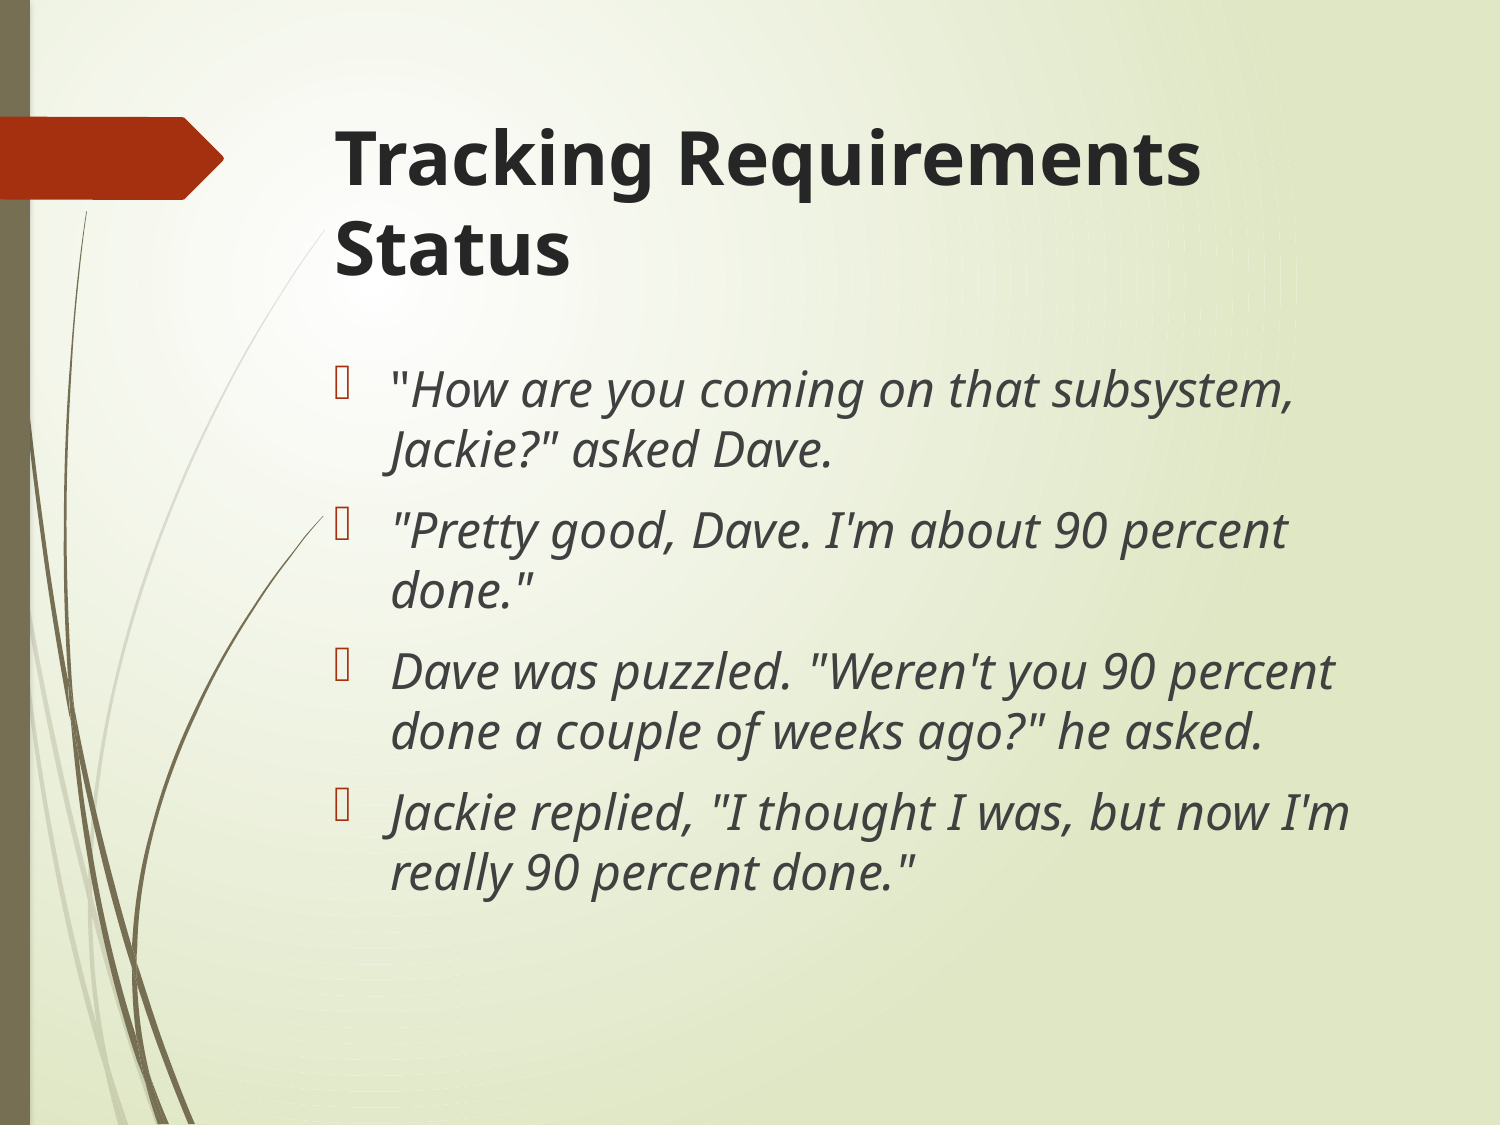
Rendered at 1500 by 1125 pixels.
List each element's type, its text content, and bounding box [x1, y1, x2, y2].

title Tracking Requirements Status [319, 102, 1400, 313]
list "How are you coming on that subsystem, Jackie?" asked Dave. "Pretty good, Dave. I'm about 90 percent done." Dave was puzzled. "Weren't you 90 percent done a couple of weeks ago?" he asked. Jackie replied, "I thought I was, but now I'm really 90 percent done." [318, 350, 1400, 970]
